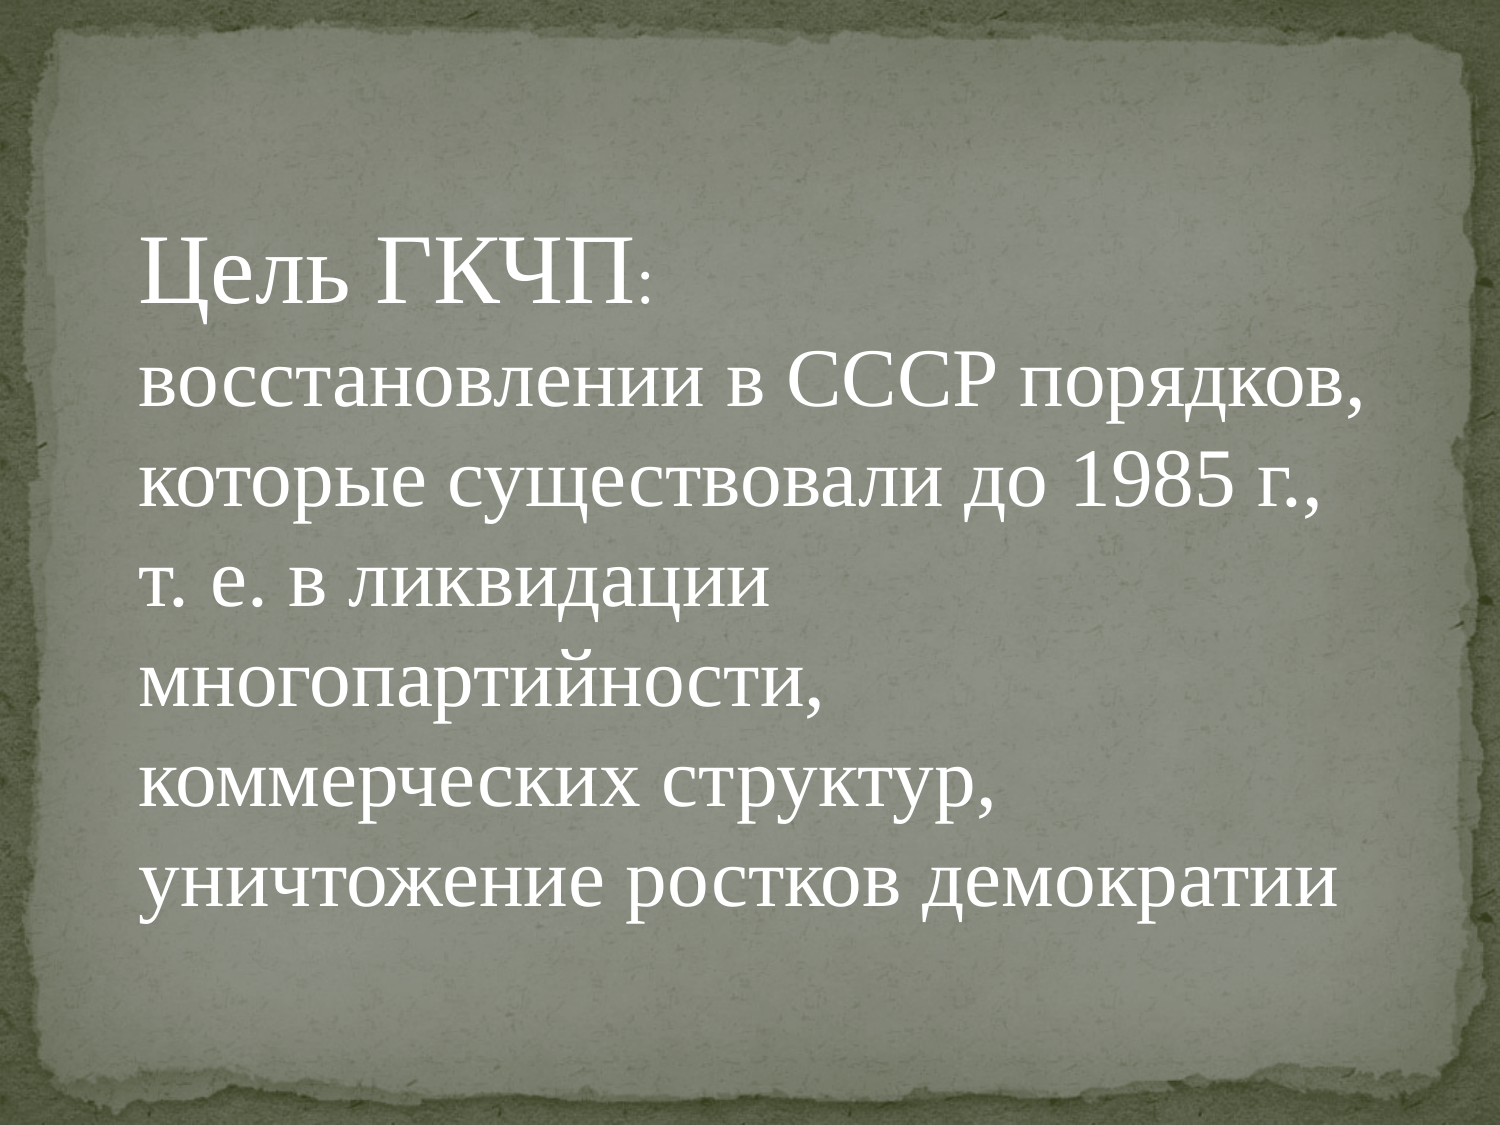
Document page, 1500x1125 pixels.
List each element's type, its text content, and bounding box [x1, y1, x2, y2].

text_box Цель ГКЧП: восстановлении в СССР порядков, которые существовали до 1985 г., т. е. в ликвидации многопартийности, коммерческих структур, уничтожение ростков демократии [123, 196, 1388, 931]
